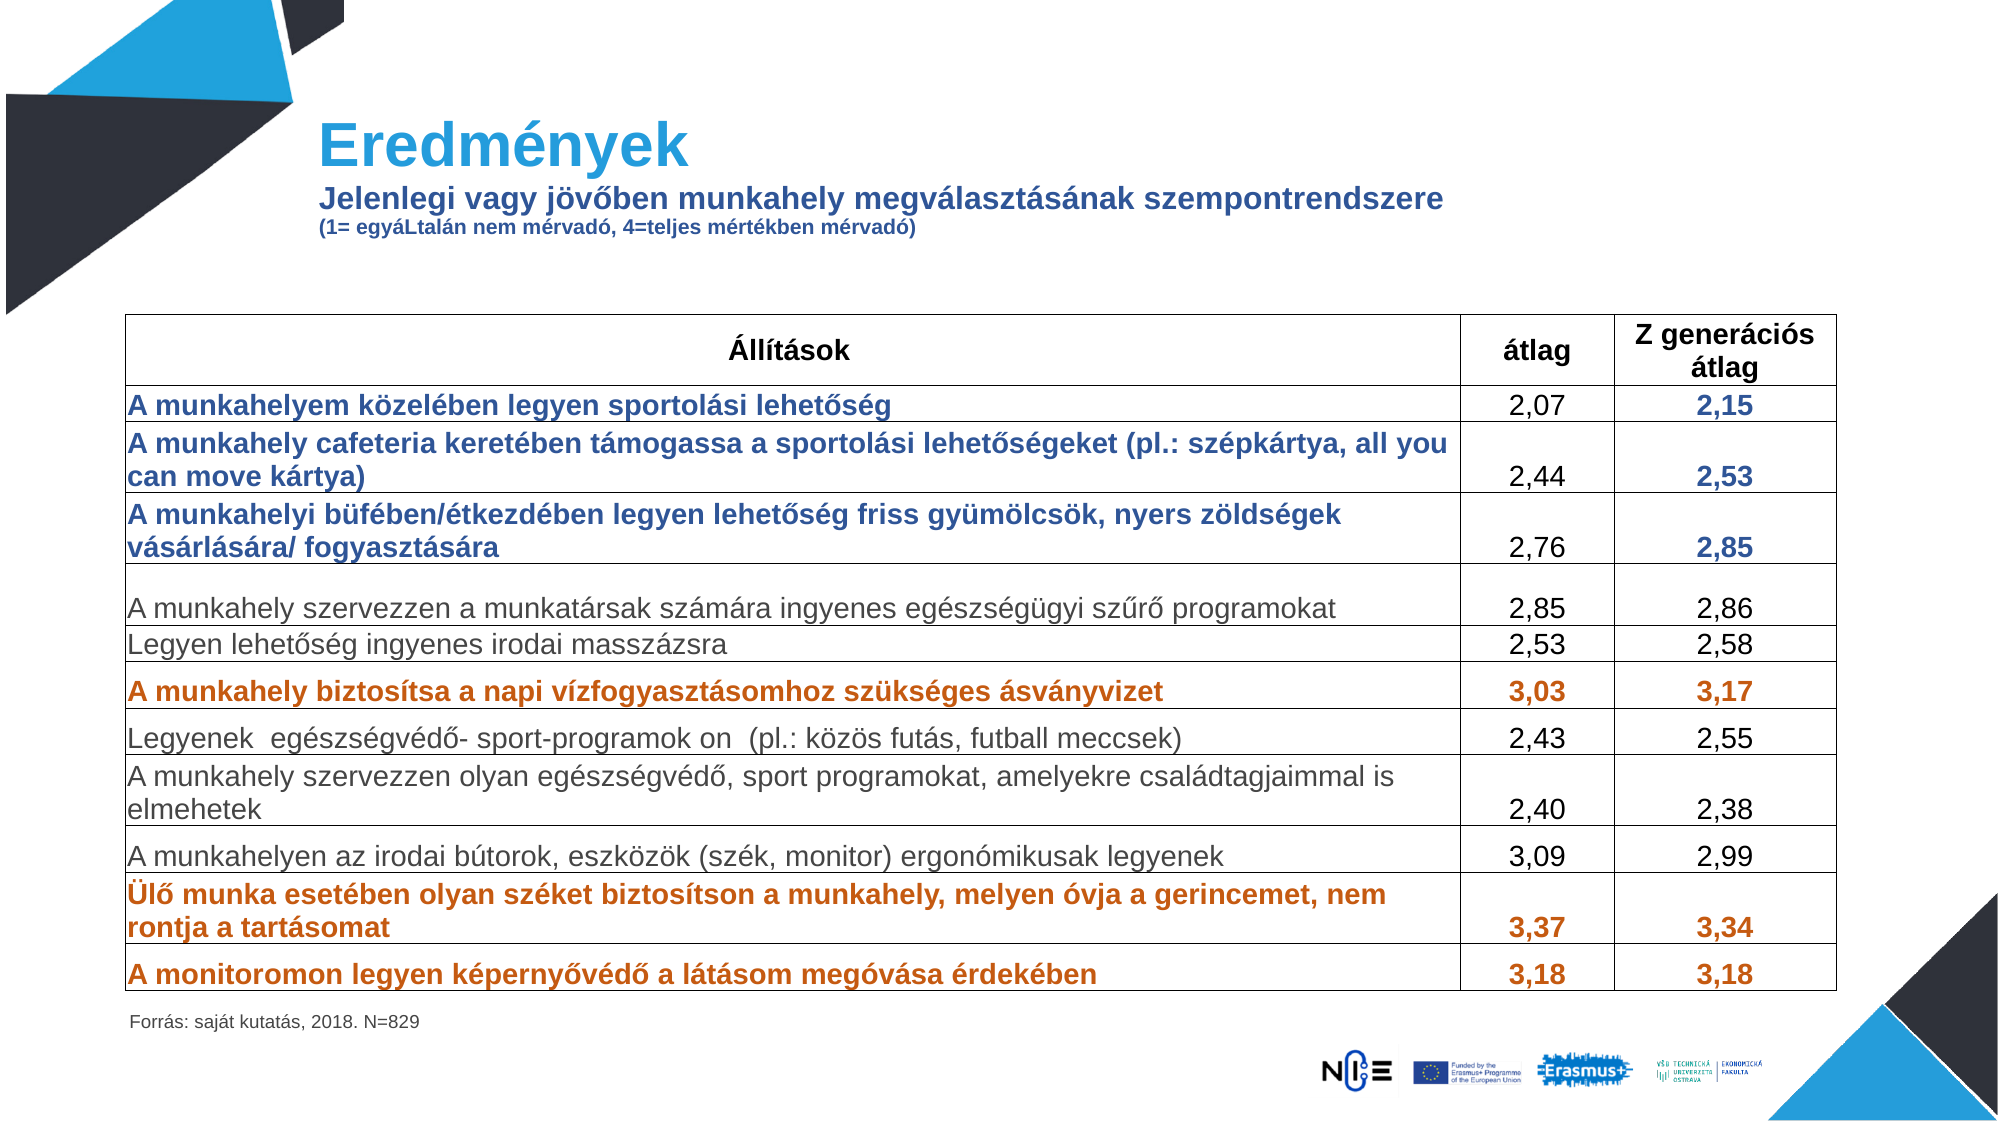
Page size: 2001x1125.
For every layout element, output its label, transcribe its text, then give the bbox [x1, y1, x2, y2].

table_cell A munkahely szervezzen a munkatársak számára ingyenes egészségügyi szűrő programokat [126, 564, 1460, 625]
table_cell A munkahely szervezzen olyan egészségvédő, sport programokat, amelyekre családtagjaimmal is elmehetek [126, 755, 1460, 825]
table_header Állítások [126, 315, 1460, 385]
table_cell A munkahely biztosítsa a napi vízfogyasztásomhoz szükséges ásványvizet [126, 662, 1460, 708]
table_cell A munkahelyem közelében legyen sportolási lehetőség [126, 386, 1460, 421]
table_cell 3,03 [1461, 662, 1614, 708]
table_cell A munkahelyi büfében/étkezdében legyen lehetőség friss gyümölcsök, nyers zöldségek vásárlására/ fogyasztására [126, 493, 1460, 563]
table_cell 2,38 [1615, 755, 1836, 825]
table_cell 2,44 [1461, 422, 1614, 492]
table_cell Ülő munka esetében olyan széket biztosítson a munkahely, melyen óvja a gerincemet, nem rontja a tartásomat [126, 873, 1460, 943]
title Eredmények Jelenlegi vagy jövőben munkahely megválasztásának szempontrendszere (1= egyáLtalán nem mérvadó, 4=teljes mértékben mérvadó) [304, 101, 1724, 285]
table_cell 2,76 [1461, 493, 1614, 563]
table_cell 3,09 [1461, 826, 1614, 872]
table_cell 2,86 [1615, 564, 1836, 625]
table_cell 3,18 [1461, 944, 1614, 990]
table_cell 2,07 [1461, 386, 1614, 421]
table_cell A monitoromon legyen képernyővédő a látásom megóvása érdekében [126, 944, 1460, 990]
table_cell Legyen lehetőség ingyenes irodai masszázsra [126, 626, 1460, 661]
table_cell 2,58 [1615, 626, 1836, 661]
table_cell 3,17 [1615, 662, 1836, 708]
table_cell A munkahely cafeteria keretében támogassa a sportolási lehetőségeket (pl.: szépkártya, all you can move kártya) [126, 422, 1460, 492]
table_cell 3,34 [1615, 873, 1836, 943]
table_cell 2,15 [1615, 386, 1836, 421]
table_cell 3,37 [1461, 873, 1614, 943]
text_box Forrás: saját kutatás, 2018. N=829 [114, 1002, 435, 1040]
table_cell 3,18 [1615, 944, 1836, 990]
table_cell Legyenek egészségvédő- sport-programok on (pl.: közös futás, futball meccsek) [126, 709, 1460, 754]
picture [6, 0, 344, 318]
table_cell 2,43 [1461, 709, 1614, 754]
table_cell 2,85 [1461, 564, 1614, 625]
table_cell A munkahelyen az irodai bútorok, eszközök (szék, monitor) ergonómikusak legyenek [126, 826, 1460, 872]
table_cell 2,85 [1615, 493, 1836, 563]
table_cell 2,53 [1461, 626, 1614, 661]
table_cell 2,55 [1615, 709, 1836, 754]
table_cell 2,53 [1615, 422, 1836, 492]
picture [1308, 888, 2000, 1125]
table_header átlag [1461, 315, 1614, 385]
table_cell 2,99 [1615, 826, 1836, 872]
table_header Z generációs átlag [1615, 315, 1836, 385]
table_cell 2,40 [1461, 755, 1614, 825]
